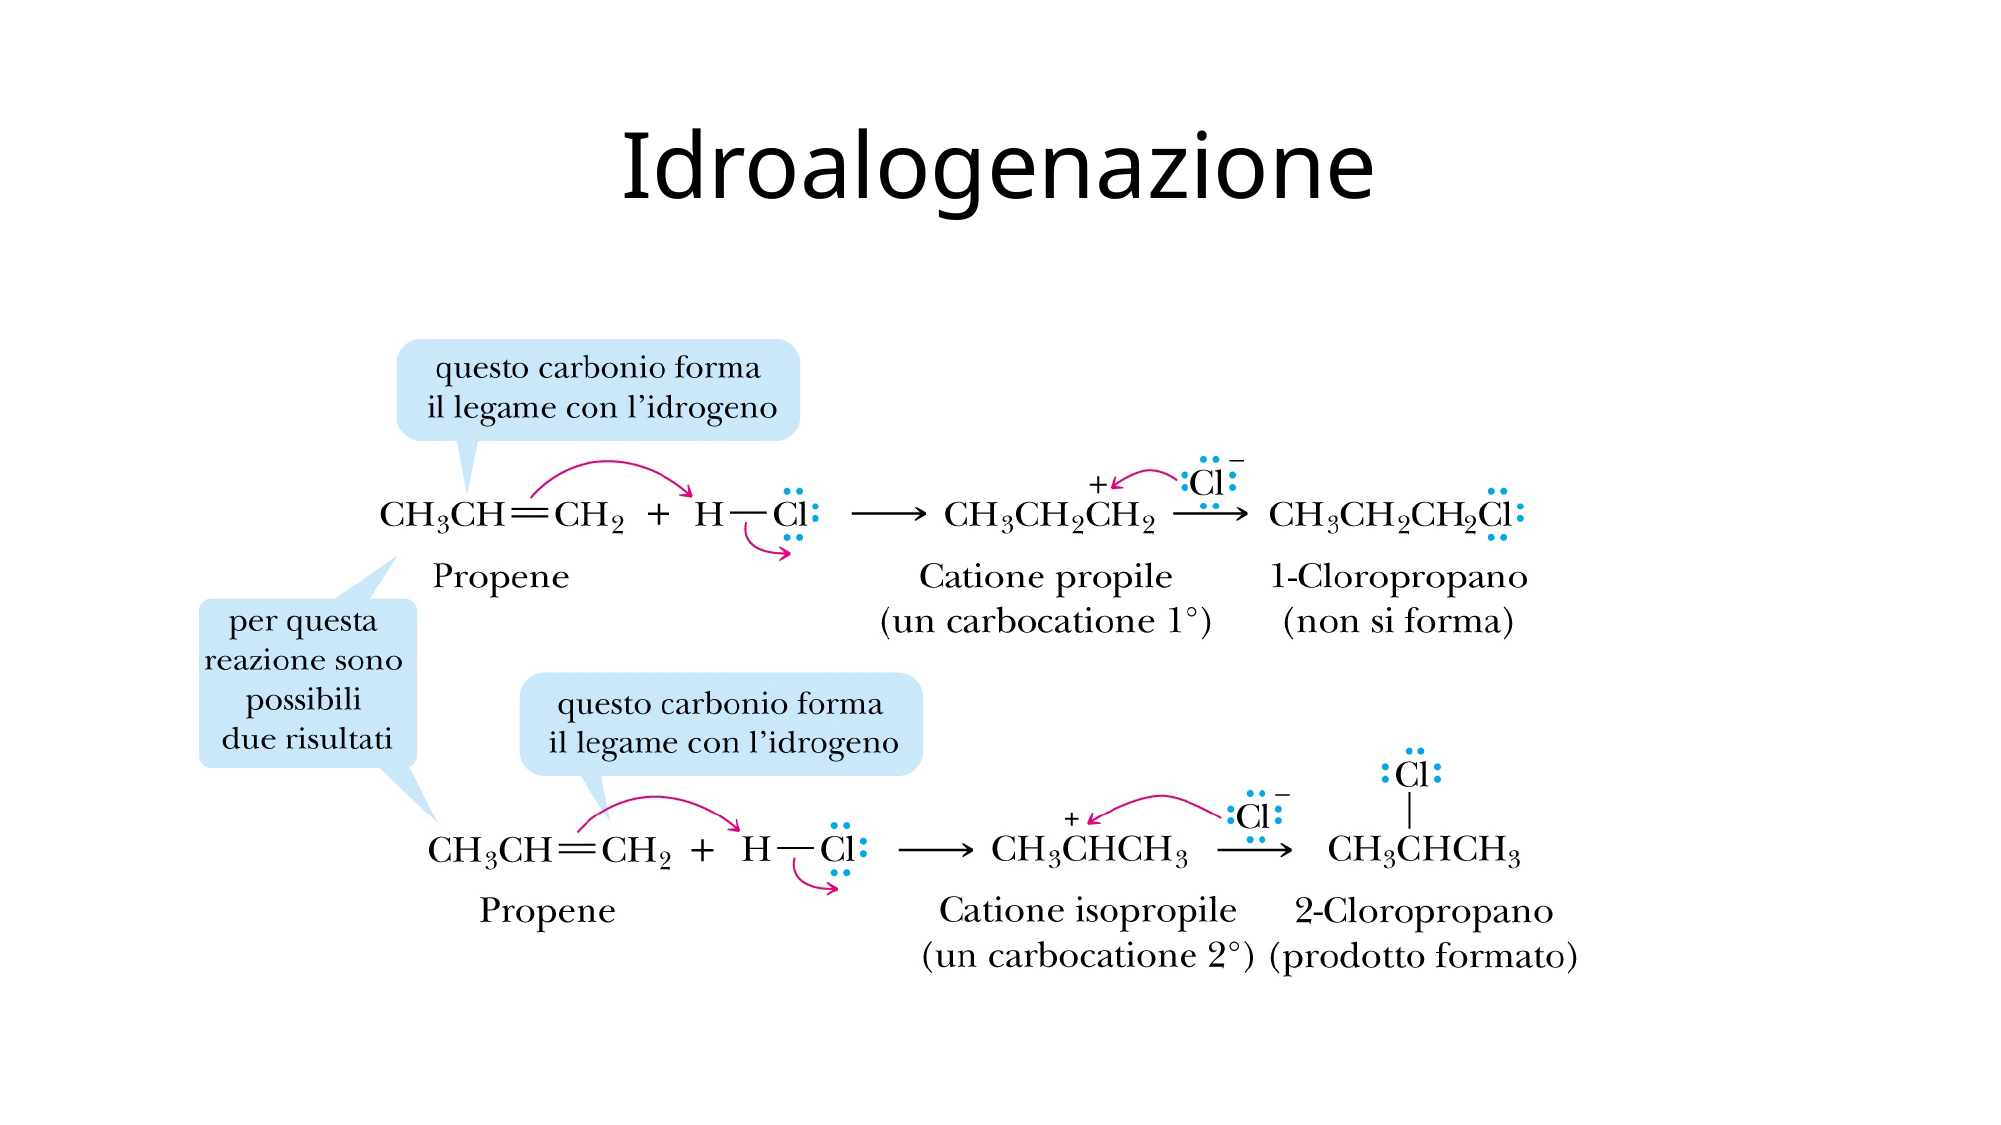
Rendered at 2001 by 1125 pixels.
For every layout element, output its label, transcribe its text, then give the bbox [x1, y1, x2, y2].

picture [137, 277, 1638, 991]
title Idroalogenazione [137, 59, 1863, 278]
